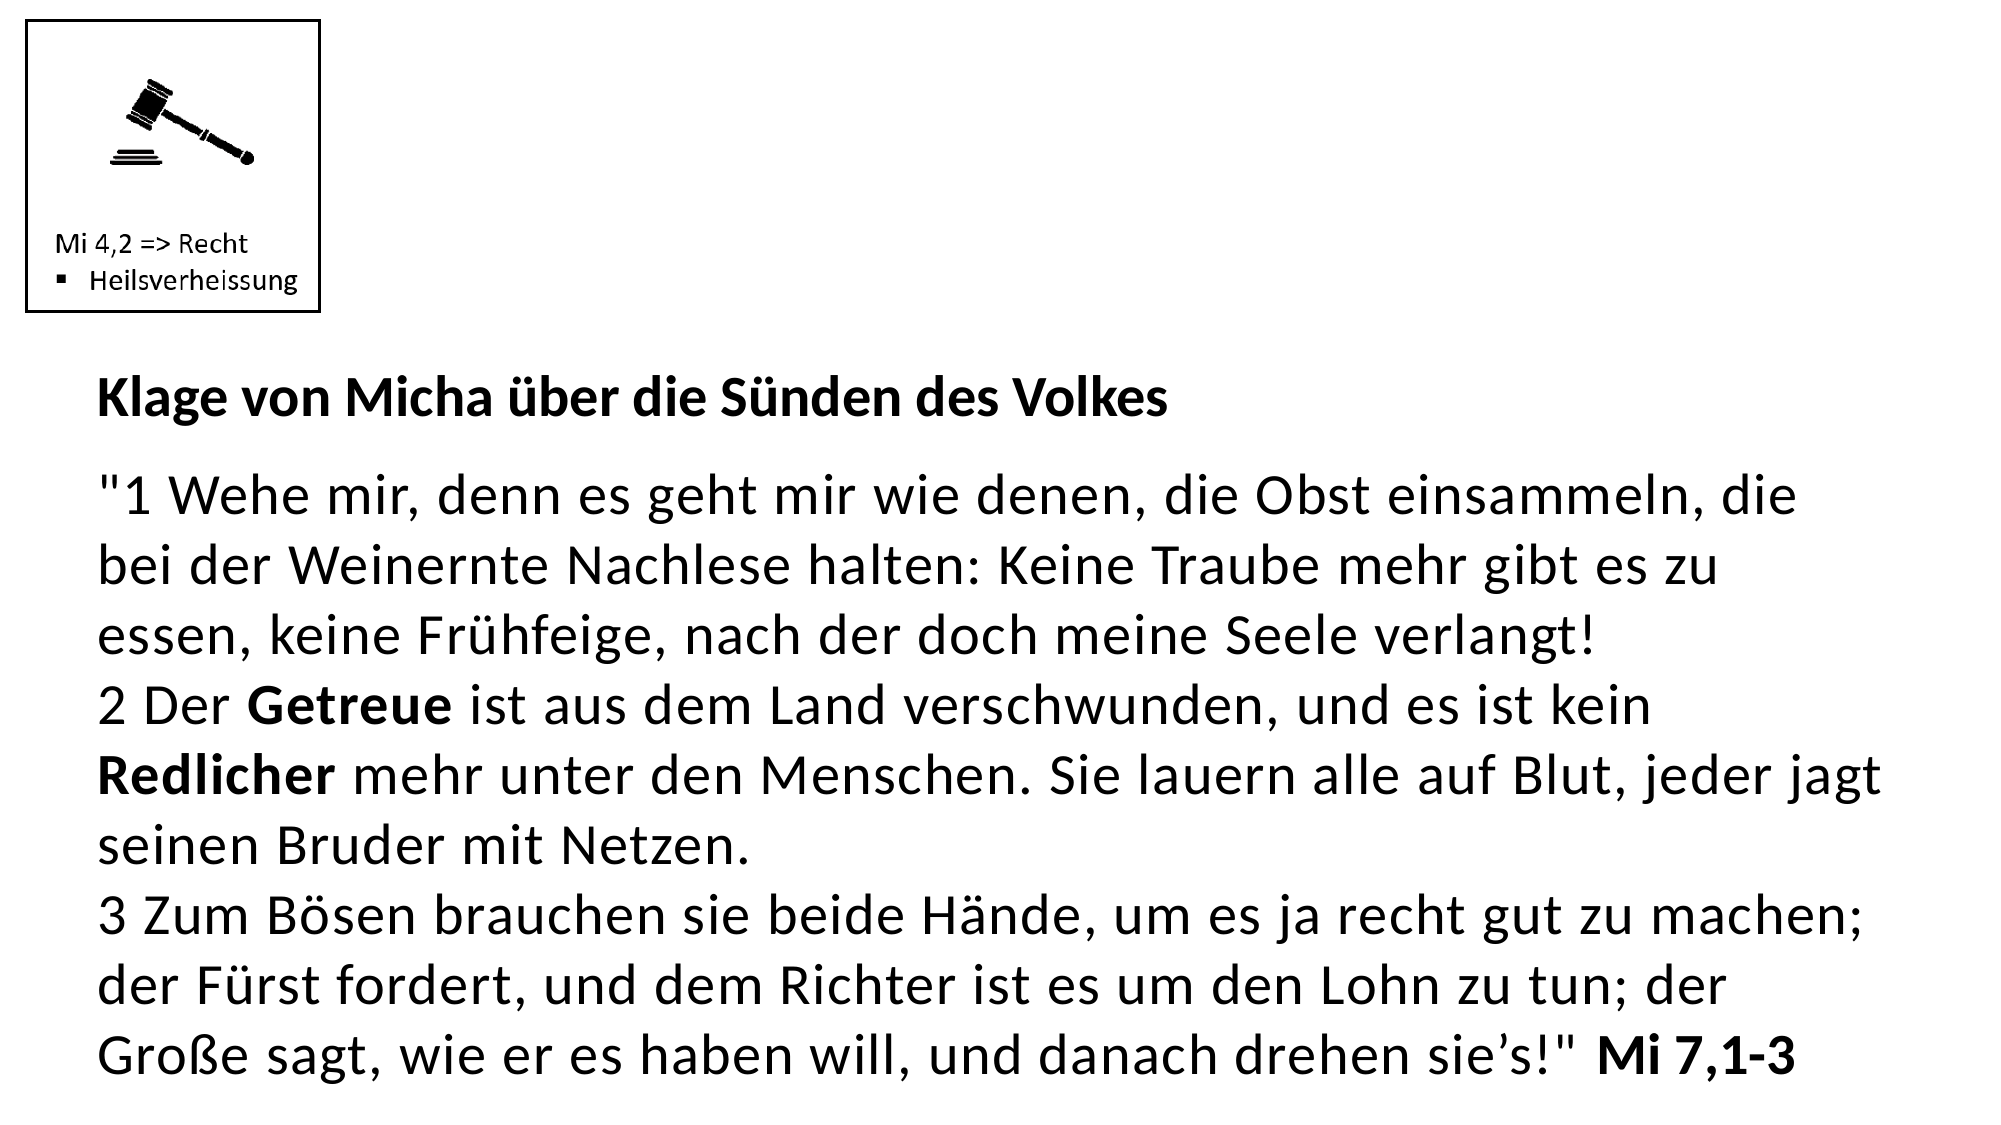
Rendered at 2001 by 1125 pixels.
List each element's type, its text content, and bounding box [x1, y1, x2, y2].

picture [21, 15, 325, 316]
text_box Klage von Micha über die Sünden des Volkes [82, 346, 1261, 436]
text_box "1 Wehe mir, denn es geht mir wie denen, die Obst einsammeln, die bei der Weinernte Nachlese halten: Keine Traube mehr gibt es zu essen, keine Frühfeige, nach der doch meine Seele verlangt! 2 Der Getreue ist aus dem Land verschwunden, und es ist kein Redlicher mehr unter den Menschen. Sie lauern alle auf Blut, jeder jagt seinen Bruder mit Netzen. 3 Zum Bösen brauchen sie beide Hände, um es ja recht gut zu machen; der Fürst fordert, und dem Richter ist es um den Lohn zu tun; der Große sagt, wie er es haben will, und danach drehen sie’s!" Mi 7,1-3 [82, 448, 1903, 1094]
